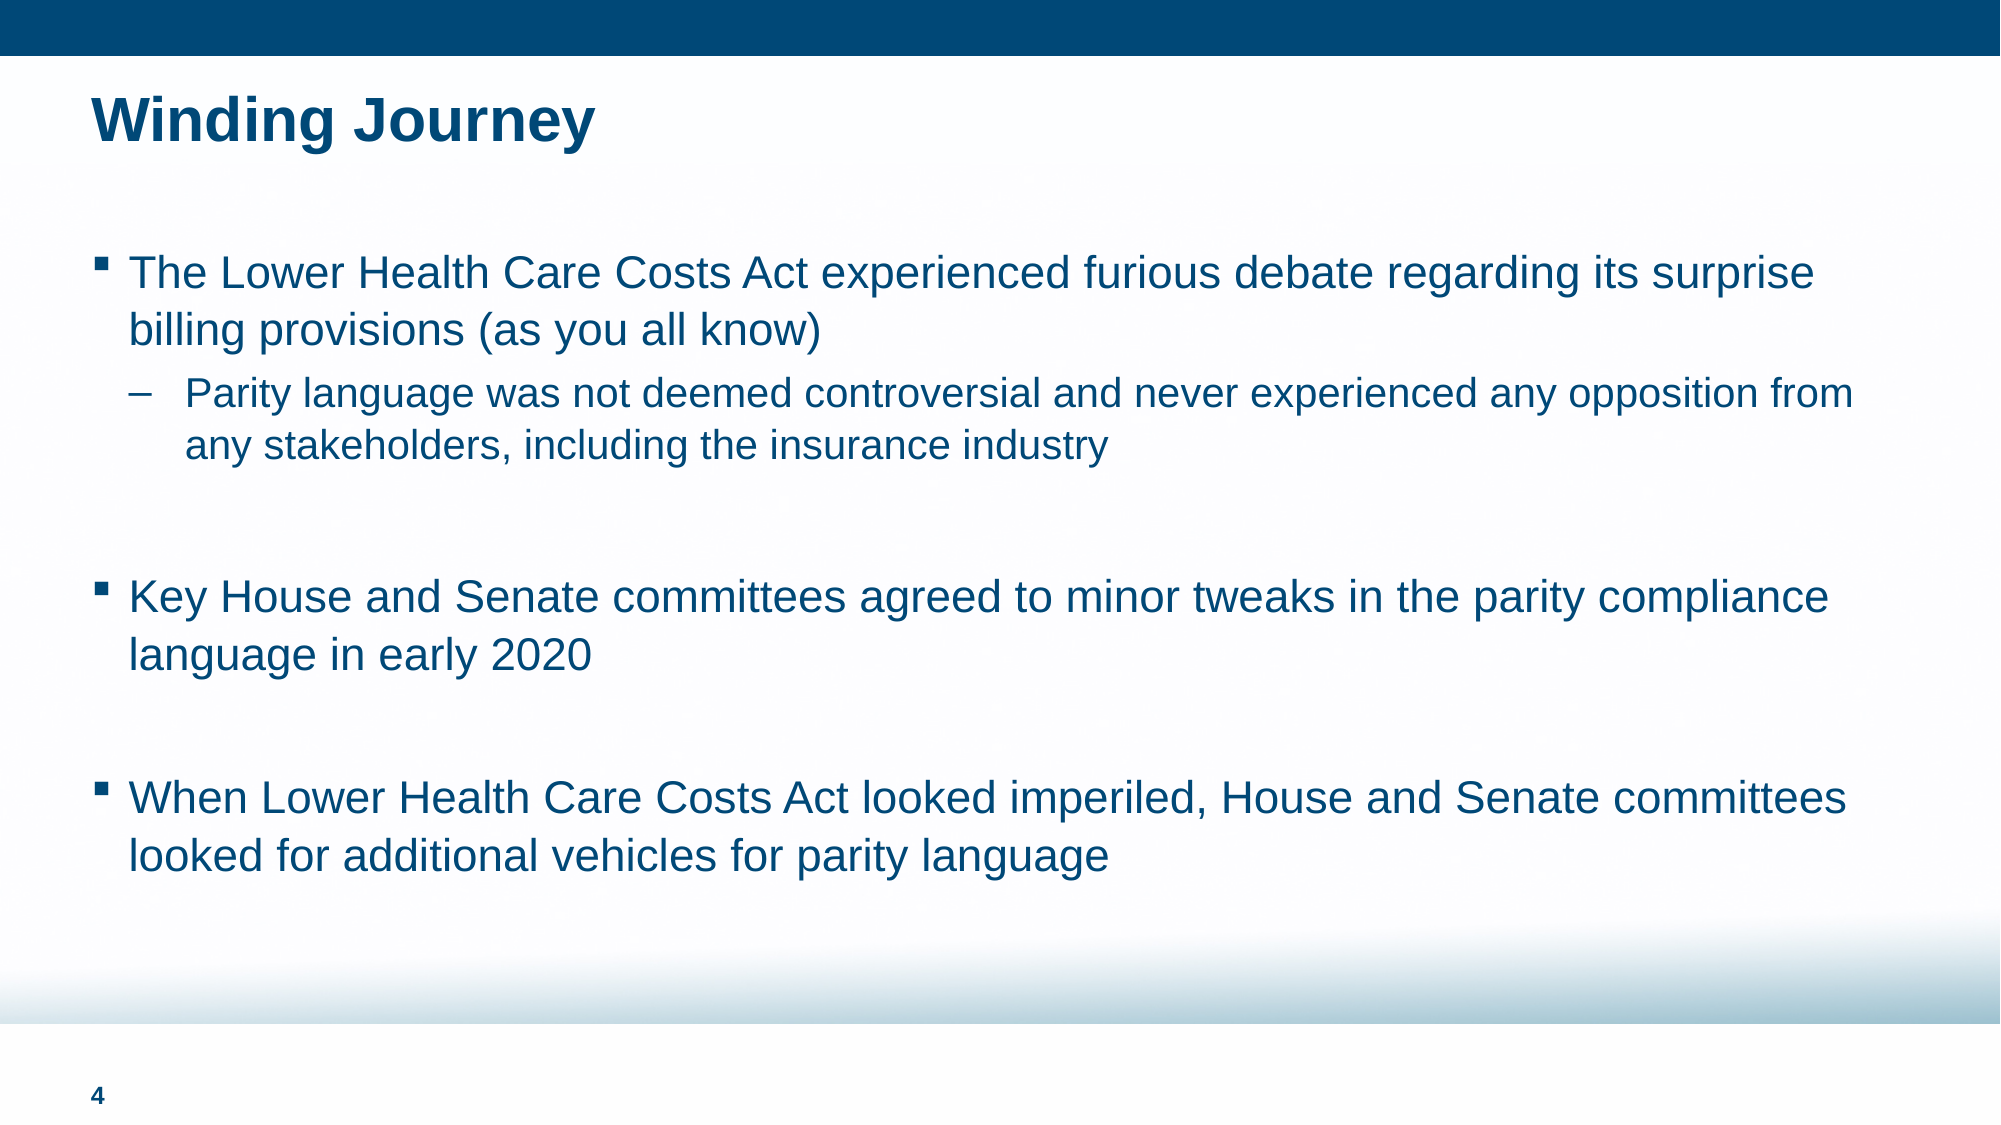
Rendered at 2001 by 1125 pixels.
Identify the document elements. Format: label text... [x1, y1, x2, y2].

title Winding Journey [90, 74, 1895, 155]
list The Lower Health Care Costs Act experienced furious debate regarding its surprise billing provisions (as you all know) Parity language was not deemed controversial and never experienced any opposition from any stakeholders, including the insurance industry Key House and Senate committees agreed to minor tweaks in the parity compliance language in early 2020 When Lower Health Care Costs Act looked imperiled, House and Senate committees looked for additional vehicles for parity language [90, 239, 1894, 877]
picture [0, 56, 2000, 1024]
